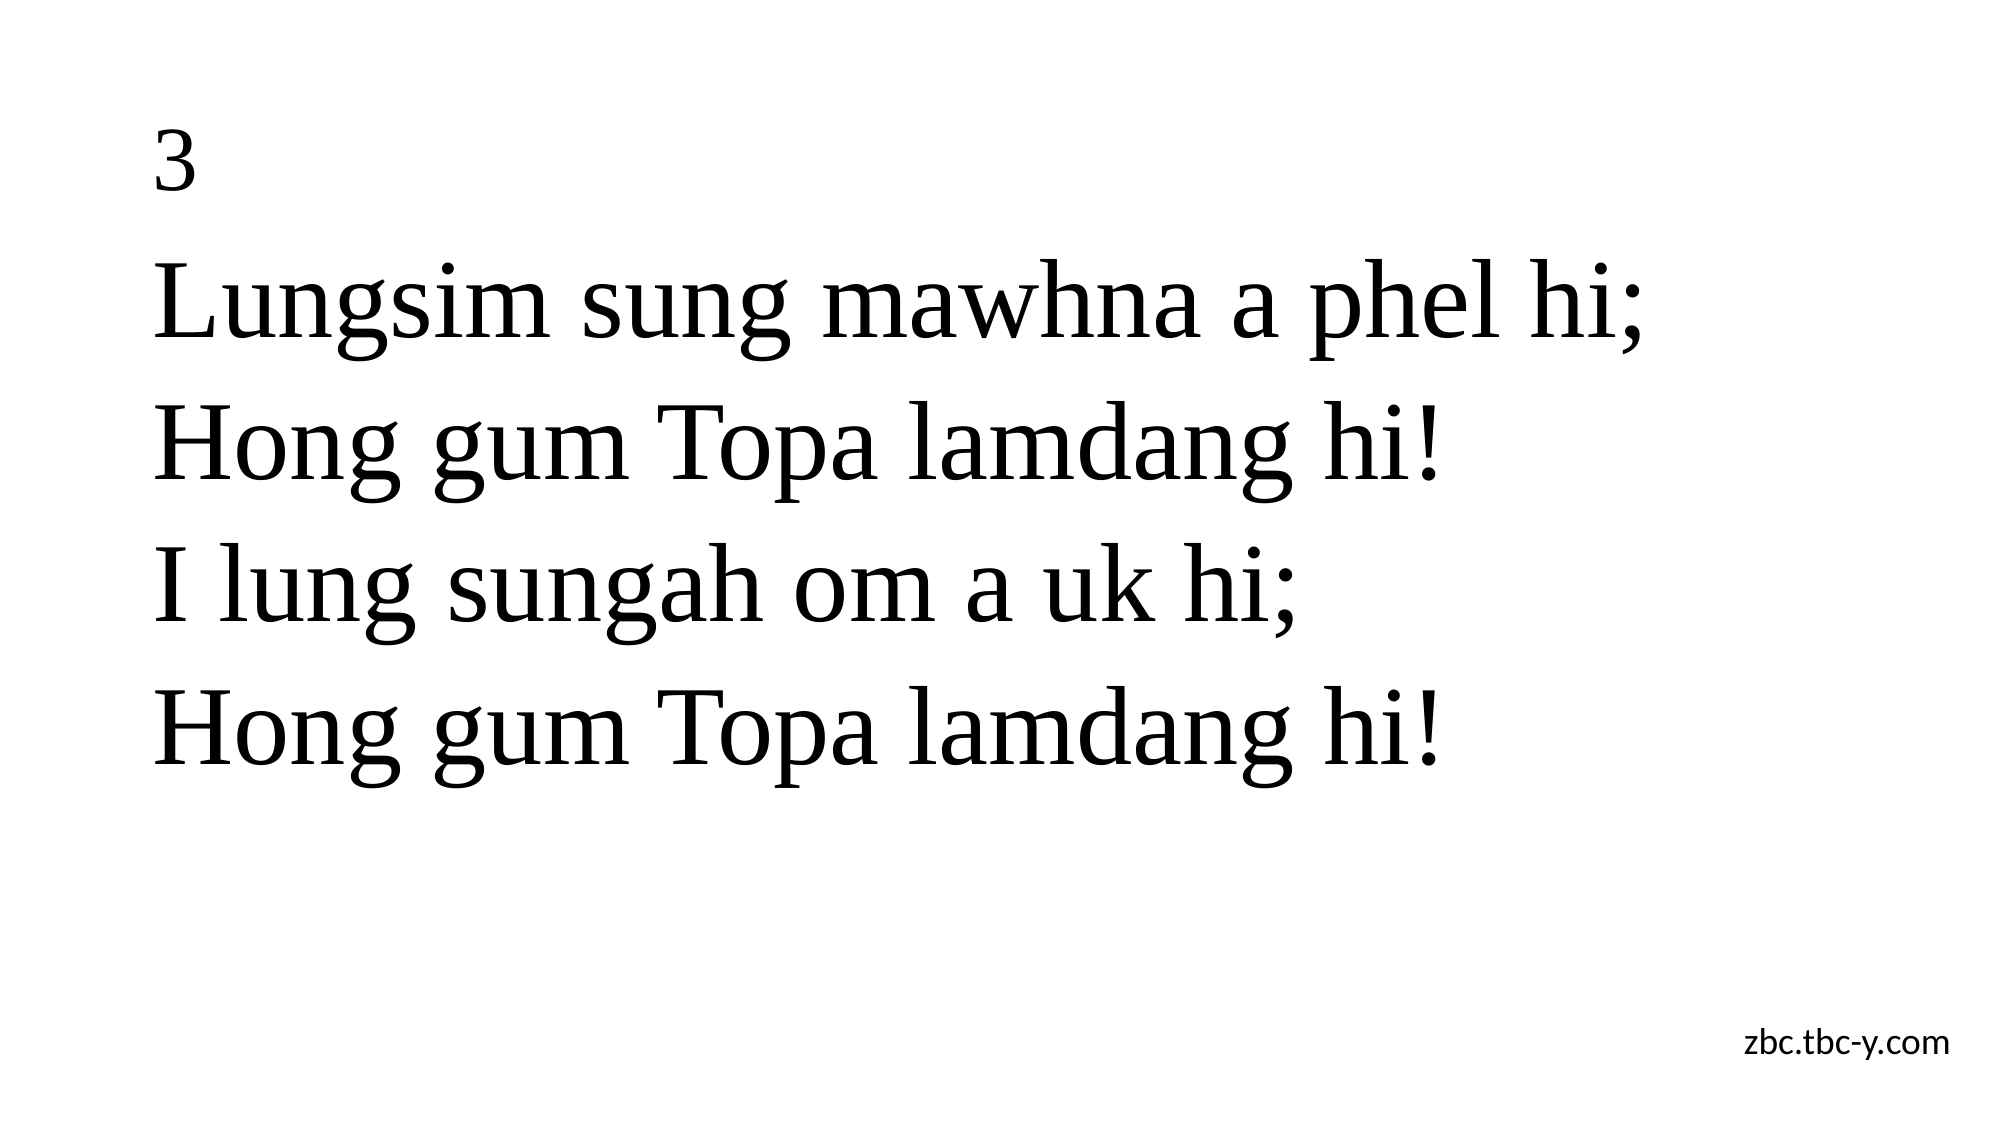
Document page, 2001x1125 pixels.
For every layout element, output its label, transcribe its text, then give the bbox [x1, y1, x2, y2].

list Lungsim sung mawhna a phel hi; Hong gum Topa lamdang hi! I lung sungah om a uk hi; Hong gum Topa lamdang hi! [137, 232, 1863, 833]
text_box zbc.tbc-y.com [1728, 1009, 2000, 1070]
title 3 [137, 80, 1863, 232]
